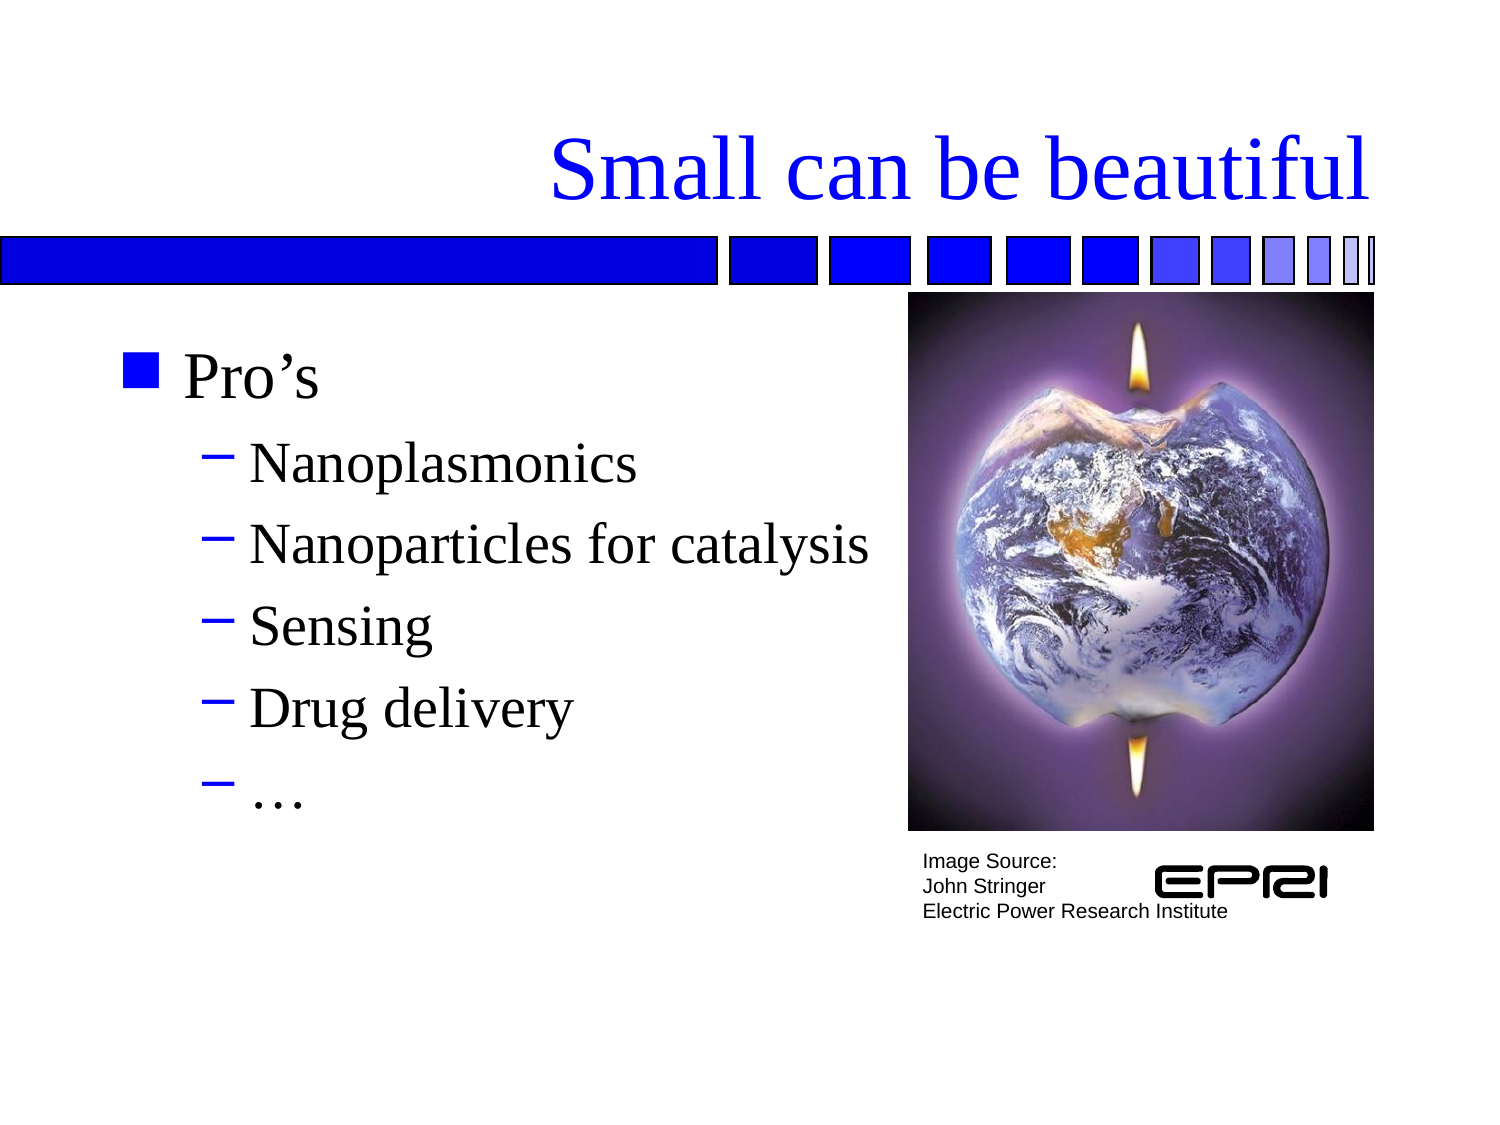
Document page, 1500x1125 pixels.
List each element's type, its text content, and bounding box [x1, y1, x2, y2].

text_box [24, 252, 725, 1090]
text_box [907, 840, 1369, 979]
list Pro’s Nanoplasmonics Nanoparticles for catalysis Sensing Drug delivery … [725, 324, 774, 1000]
picture [907, 292, 1374, 831]
text_box [774, 249, 1475, 1088]
title Small can be beautiful [112, 31, 1388, 225]
